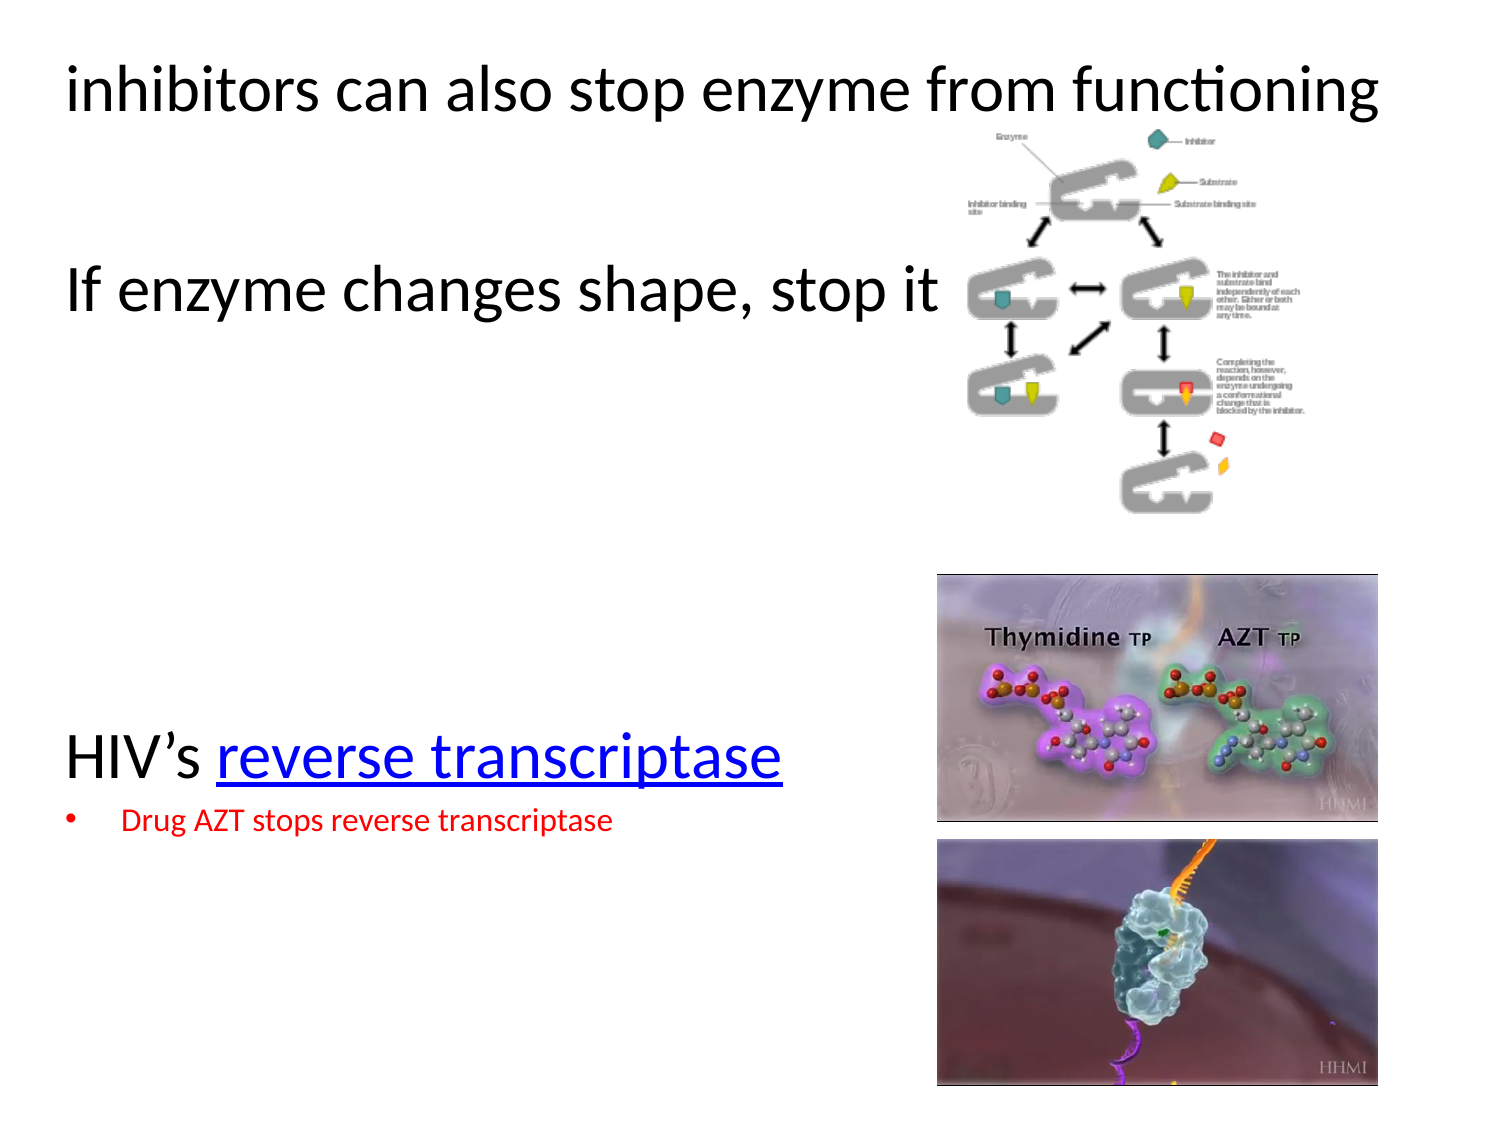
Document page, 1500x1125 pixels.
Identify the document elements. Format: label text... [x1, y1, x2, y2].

picture [966, 128, 1312, 514]
picture [937, 574, 1381, 1089]
text_box inhibitors can also stop enzyme from functioning [50, 37, 1450, 150]
list If enzyme changes shape, stop it HIV’s reverse transcriptase Drug AZT stops reverse transcriptase [50, 237, 975, 980]
